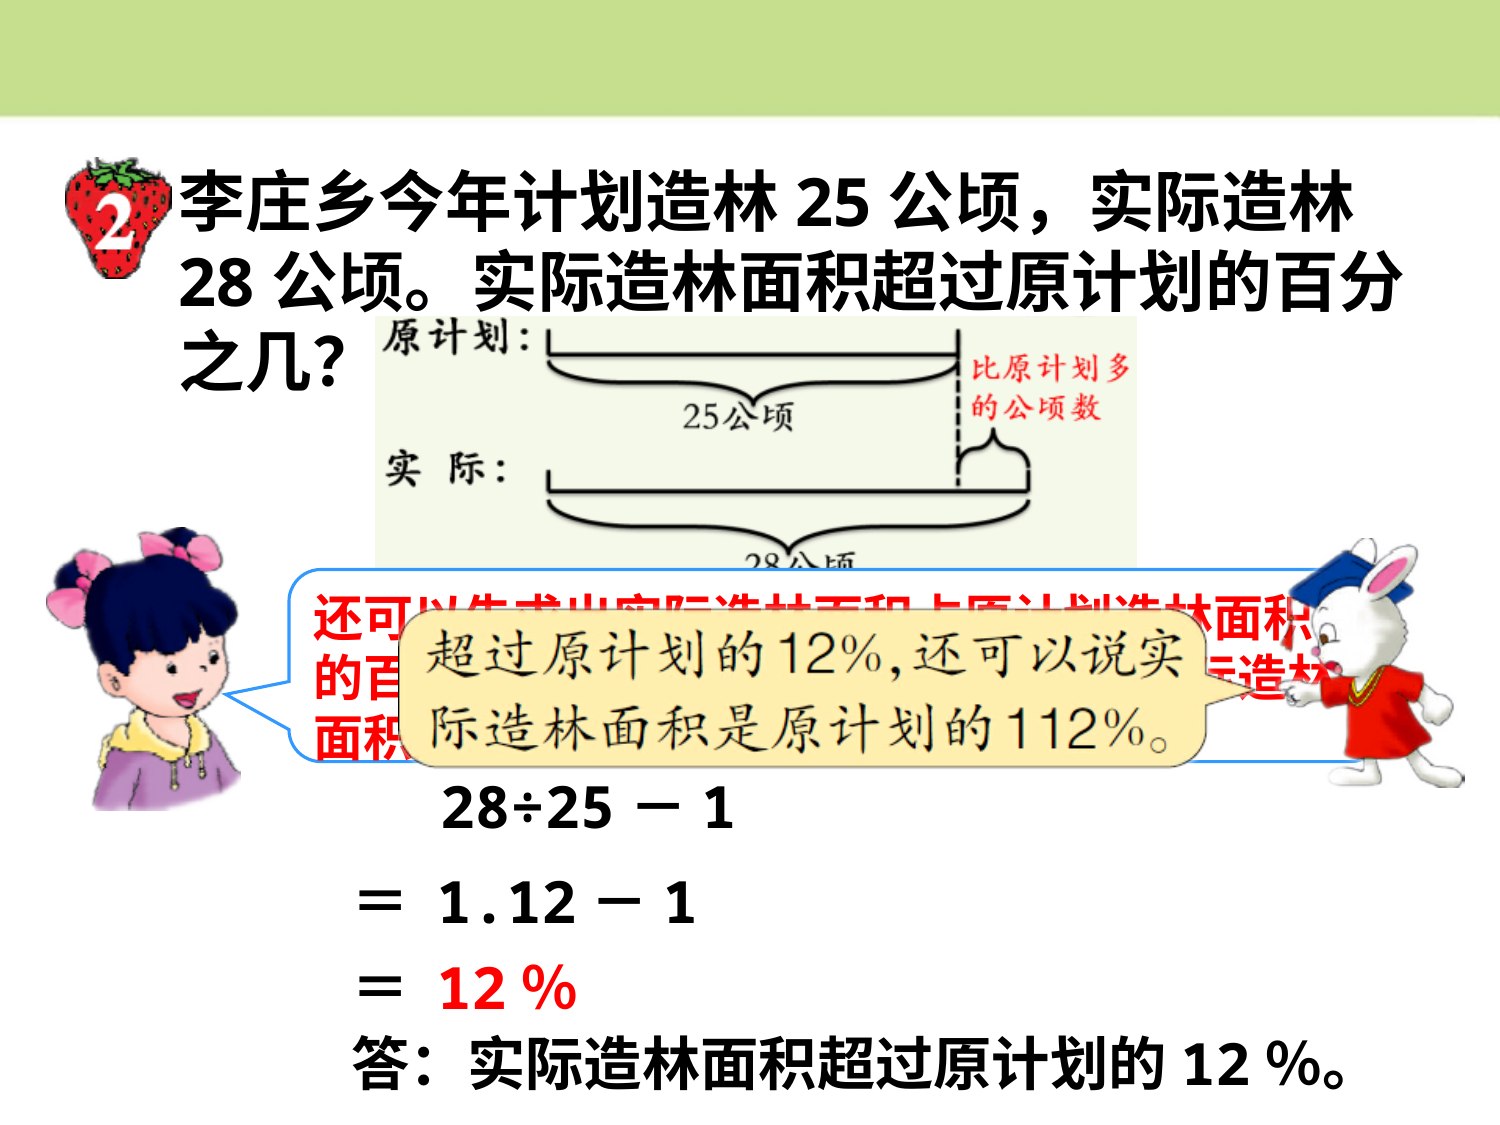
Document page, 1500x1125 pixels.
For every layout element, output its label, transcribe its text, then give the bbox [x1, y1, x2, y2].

text_box 28÷25－1 [425, 818, 961, 848]
text_box ＝ 12％ [336, 943, 774, 1020]
text_box 答：实际造林面积超过原计划的12％。 [336, 1020, 1441, 1105]
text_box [46, 527, 1383, 811]
text_box 李庄乡今年计划造林25公顷，实际造林28公顷。实际造林面积超过原计划的百分之几？ [164, 152, 1454, 407]
picture [0, 0, 1500, 1125]
text_box ＝ 1.12－1 [336, 857, 774, 943]
